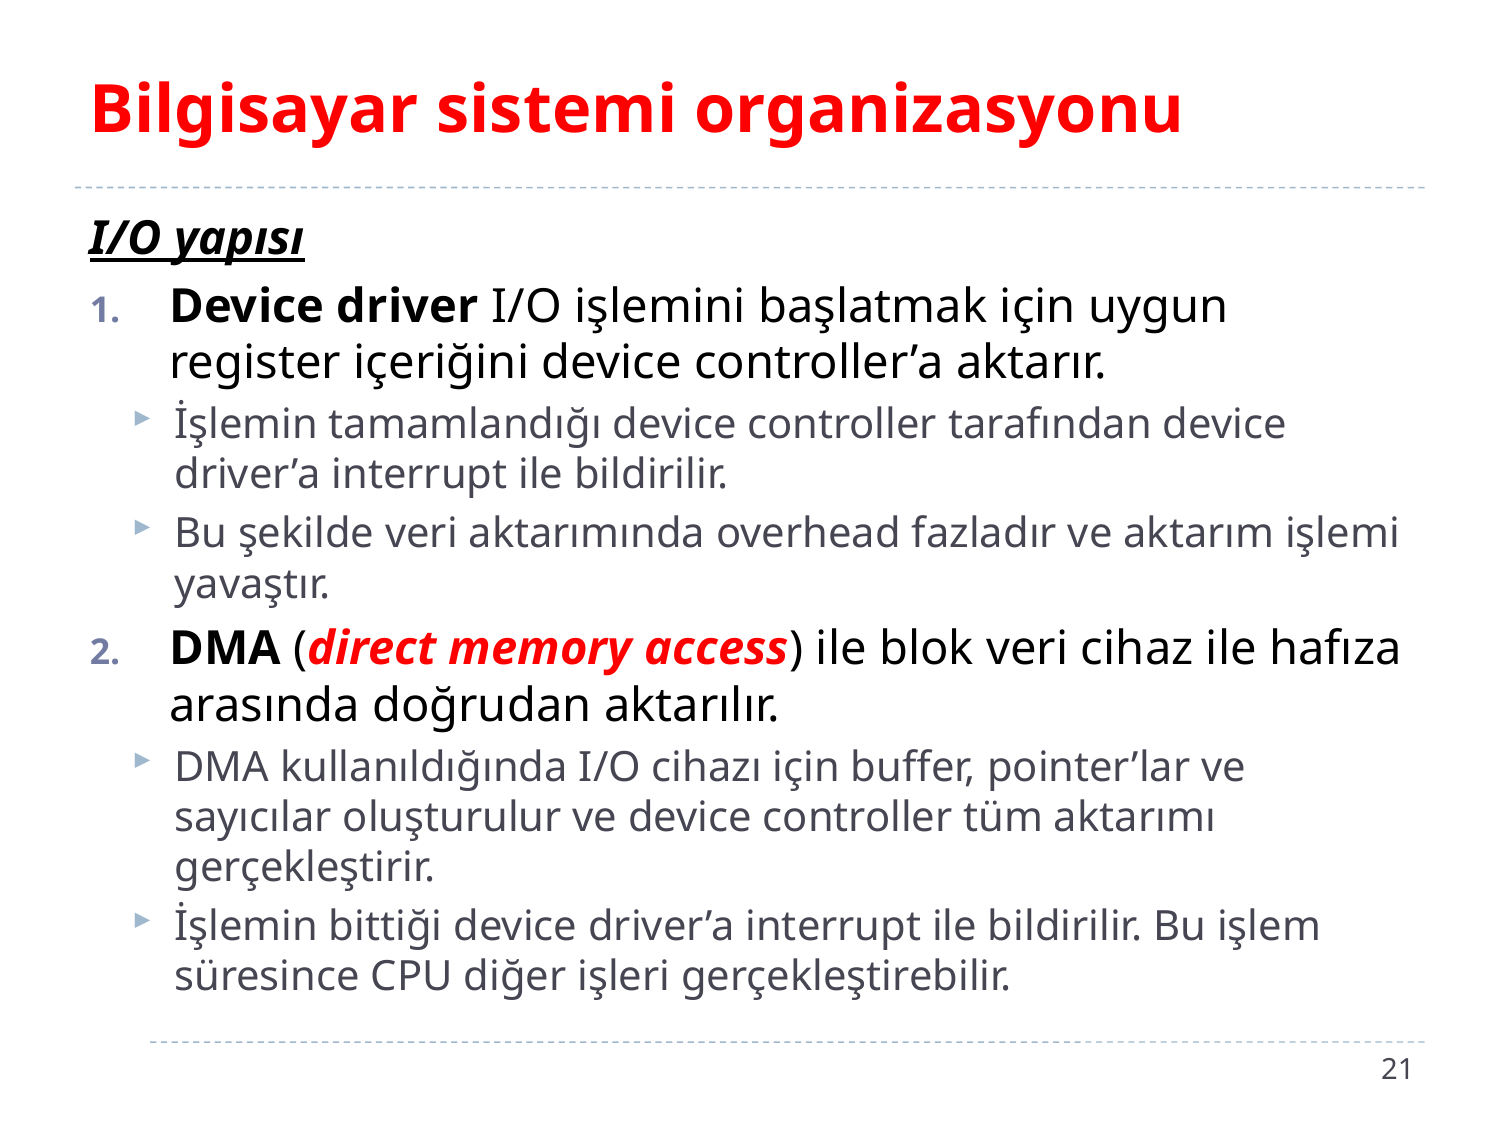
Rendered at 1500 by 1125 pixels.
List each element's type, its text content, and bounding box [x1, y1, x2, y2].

title Bilgisayar sistemi organizasyonu [75, 24, 1425, 188]
list I/O yapısı Device driver I/O işlemini başlatmak için uygun register içeriğini device controller’a aktarır. İşlemin tamamlandığı device controller tarafından device driver’a interrupt ile bildirilir. Bu şekilde veri aktarımında overhead fazladır ve aktarım işlemi yavaştır. DMA (direct memory access) ile blok veri cihaz ile hafıza arasında doğrudan aktarılır. DMA kullanıldığında I/O cihazı için buffer, pointer’lar ve sayıcılar oluşturulur ve device controller tüm aktarımı gerçekleştirir. İşlemin bittiği device driver’a interrupt ile bildirilir. Bu işlem süresince CPU diğer işleri gerçekleştirebilir. [75, 200, 1425, 1010]
slide_number 21 [1080, 1042, 1430, 1103]
